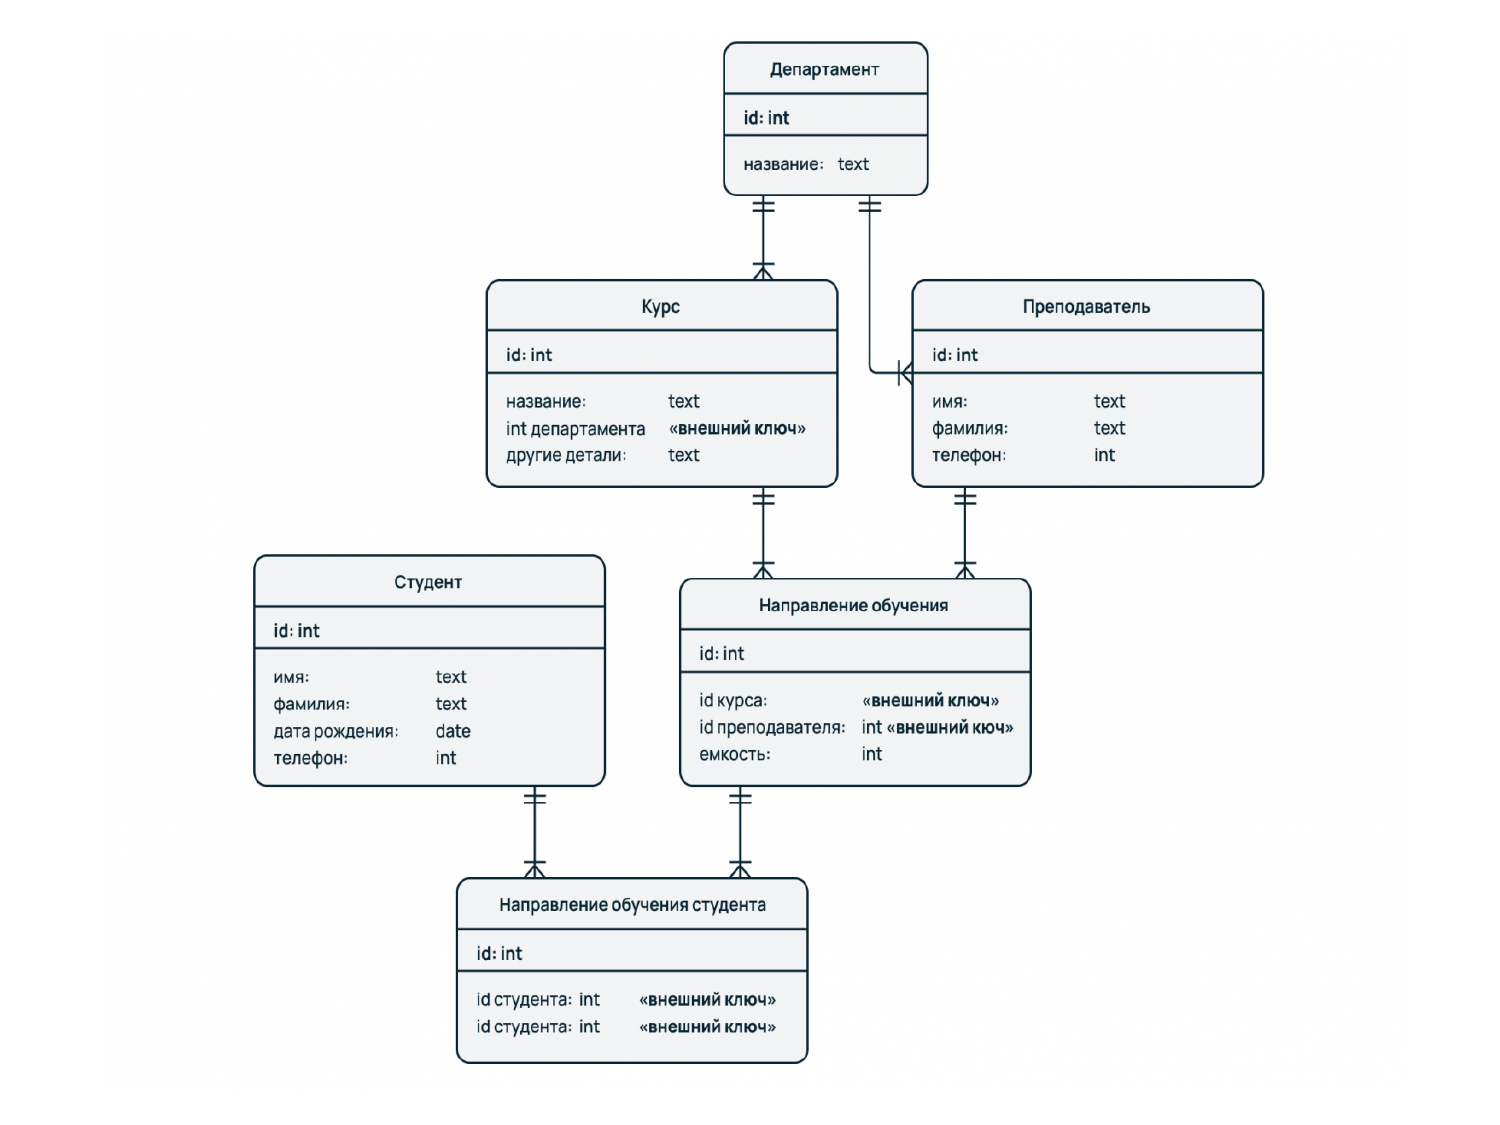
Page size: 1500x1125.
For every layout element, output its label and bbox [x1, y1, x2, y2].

picture [105, 34, 1407, 1091]
